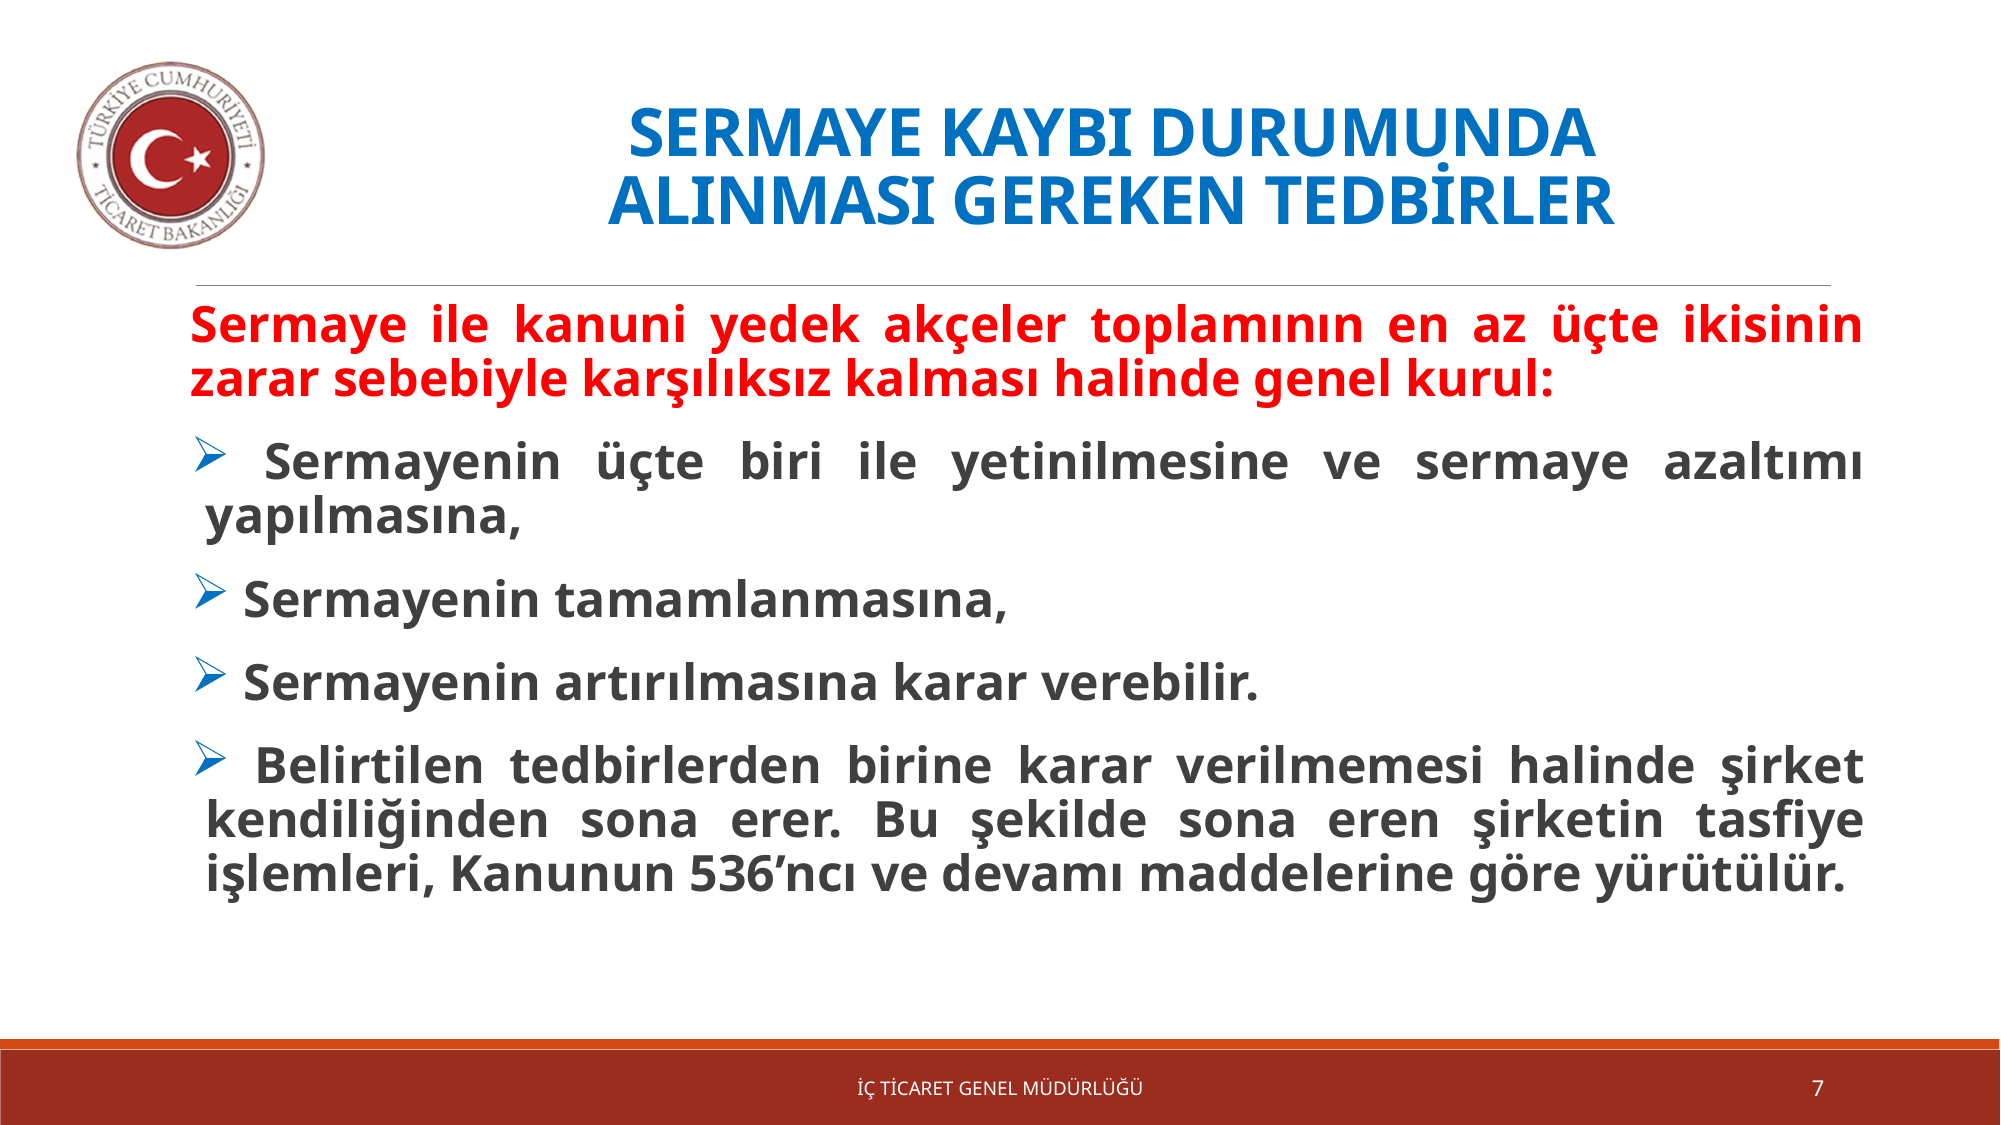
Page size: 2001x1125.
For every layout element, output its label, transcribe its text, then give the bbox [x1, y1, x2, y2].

picture [72, 57, 268, 253]
title SERMAYE KAYBI DURUMUNDA ALINMASI GEREKEN TEDBİRLER [459, 58, 1764, 246]
list Sermaye ile kanuni yedek akçeler toplamının en az üçte ikisinin zarar sebebiyle karşılıksız kalması halinde genel kurul: Sermayenin üçte biri ile yetinilmesine ve sermaye azaltımı yapılmasına, Sermayenin tamamlanmasına, Sermayenin artırılmasına karar verebilir. Belirtilen tedbirlerden birine karar verilmemesi halinde şirket kendiliğinden sona erer. Bu şekilde sona eren şirketin tasfiye işlemleri, Kanunun 536’ncı ve devamı maddelerine göre yürütülür. [190, 292, 1866, 1014]
footer İç Ticaret Genel Müdürlüğü [604, 1059, 1396, 1120]
slide_number 7 [1624, 1059, 1840, 1120]
